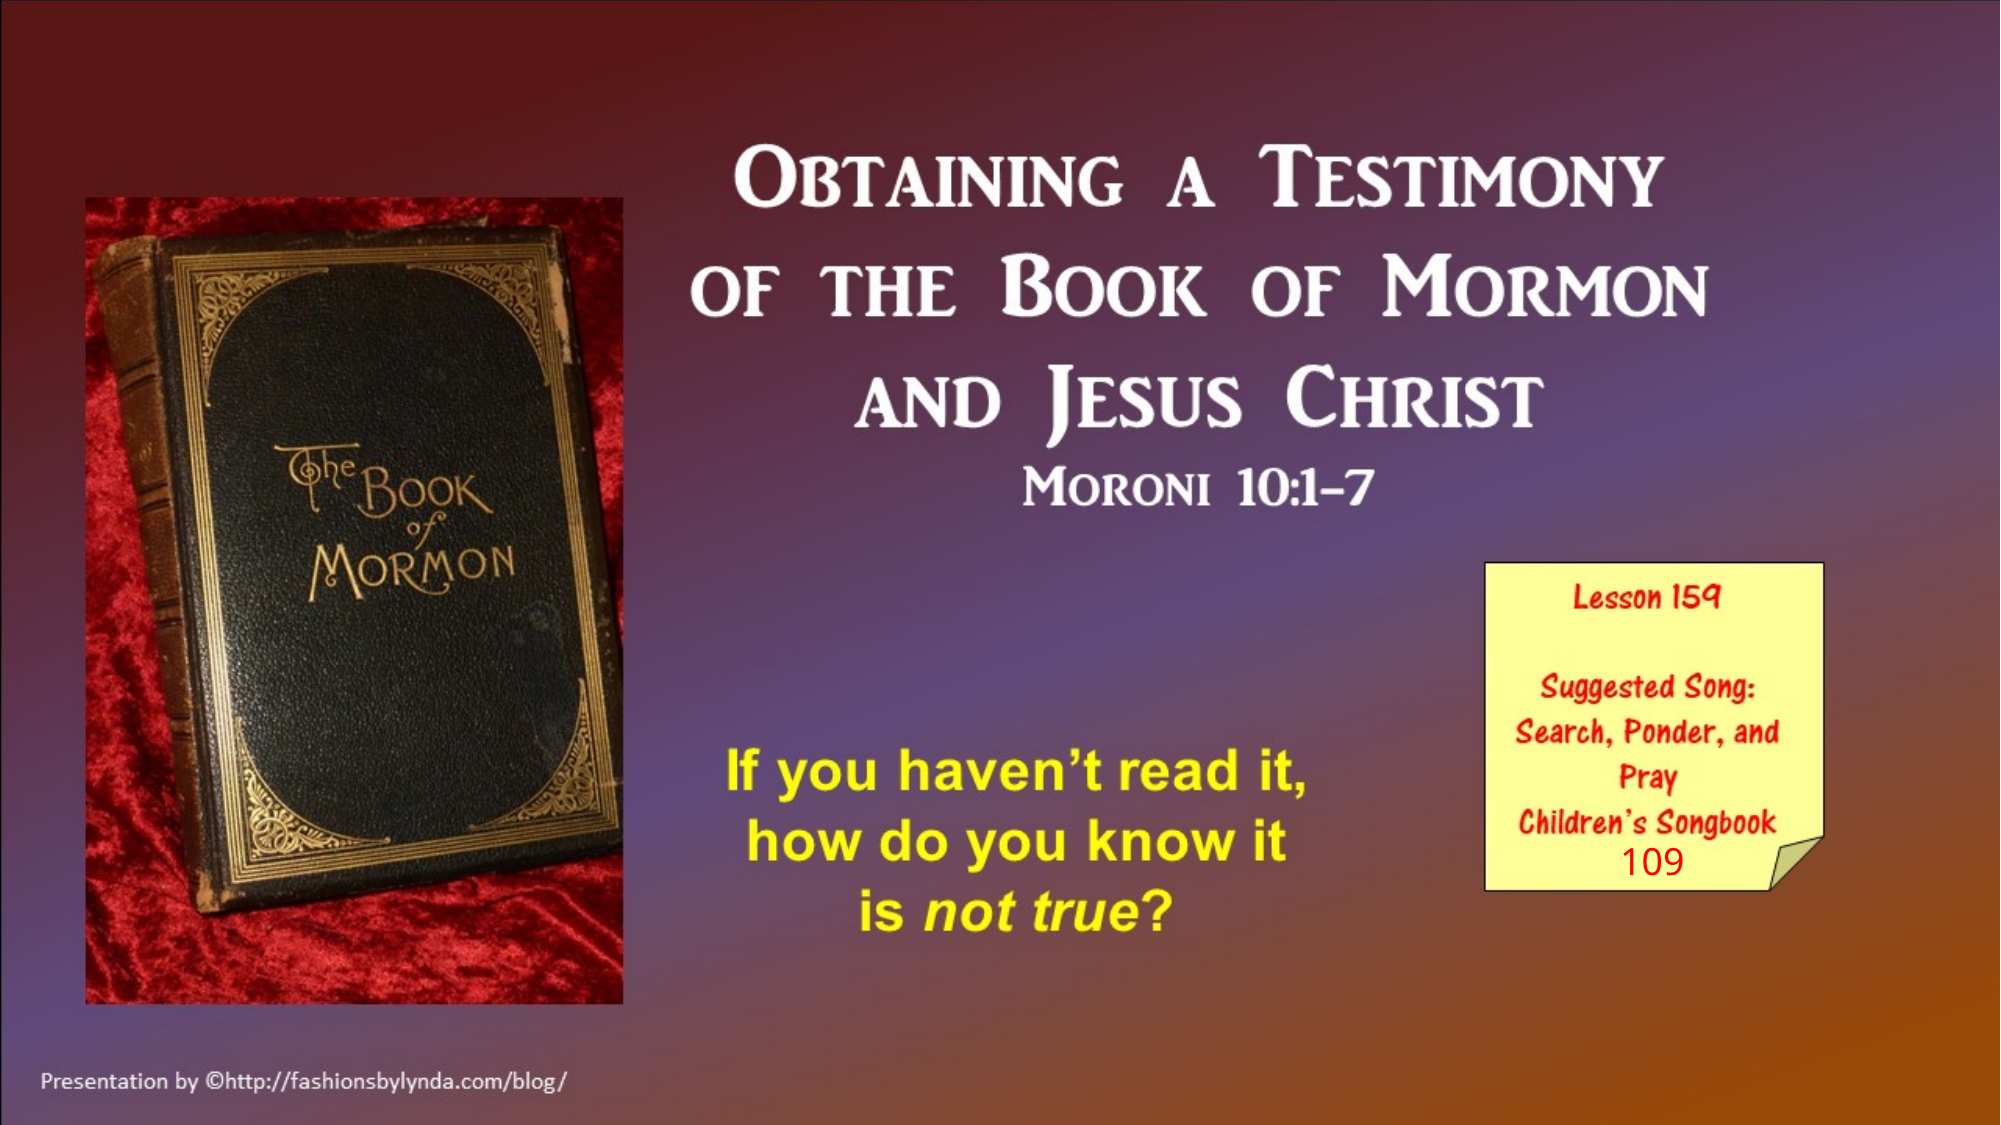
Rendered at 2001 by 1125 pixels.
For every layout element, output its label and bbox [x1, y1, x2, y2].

text_box [0, 0, 2000, 1125]
